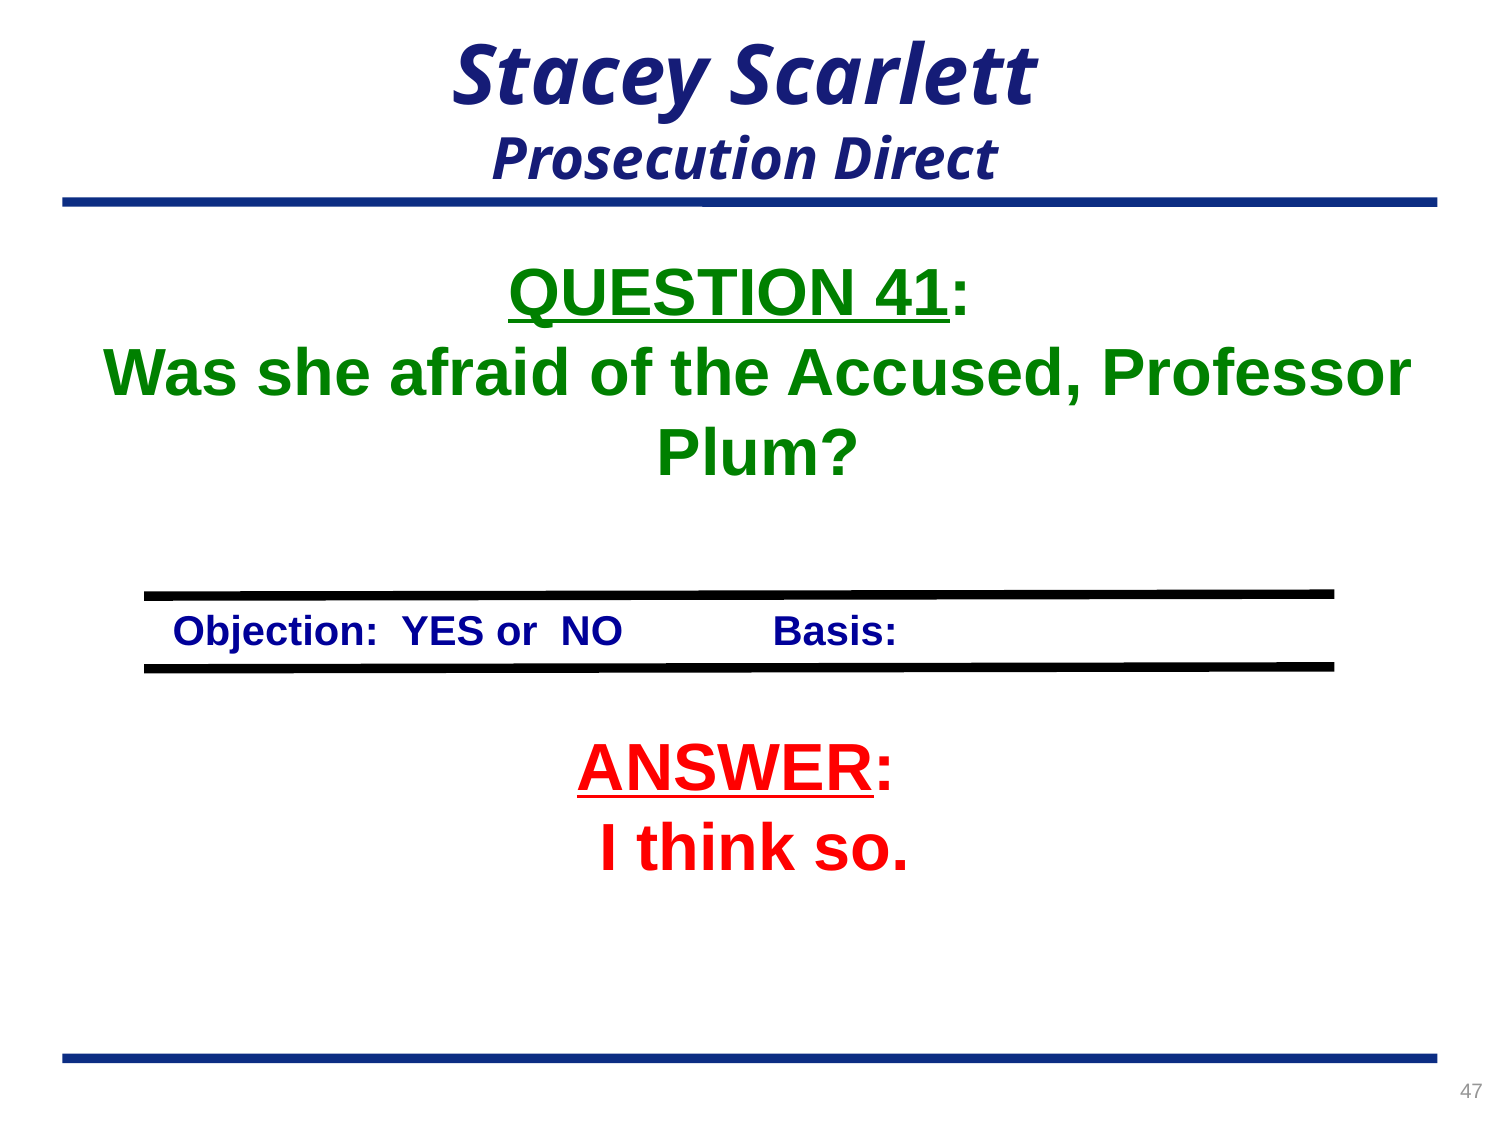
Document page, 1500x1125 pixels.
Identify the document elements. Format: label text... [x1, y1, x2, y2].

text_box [143, 666, 1335, 670]
text_box Objection: YES or NO Basis: [157, 603, 1335, 661]
title Stacey Scarlett Prosecution Direct [163, 12, 1327, 201]
slide_number 47 [1310, 1070, 1499, 1121]
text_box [157, 597, 1335, 603]
text_box ANSWER: I think so. [144, 716, 1366, 892]
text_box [143, 593, 1335, 597]
text_box QUESTION 41: Was she afraid of the Accused, Professor Plum? [38, 241, 1479, 496]
